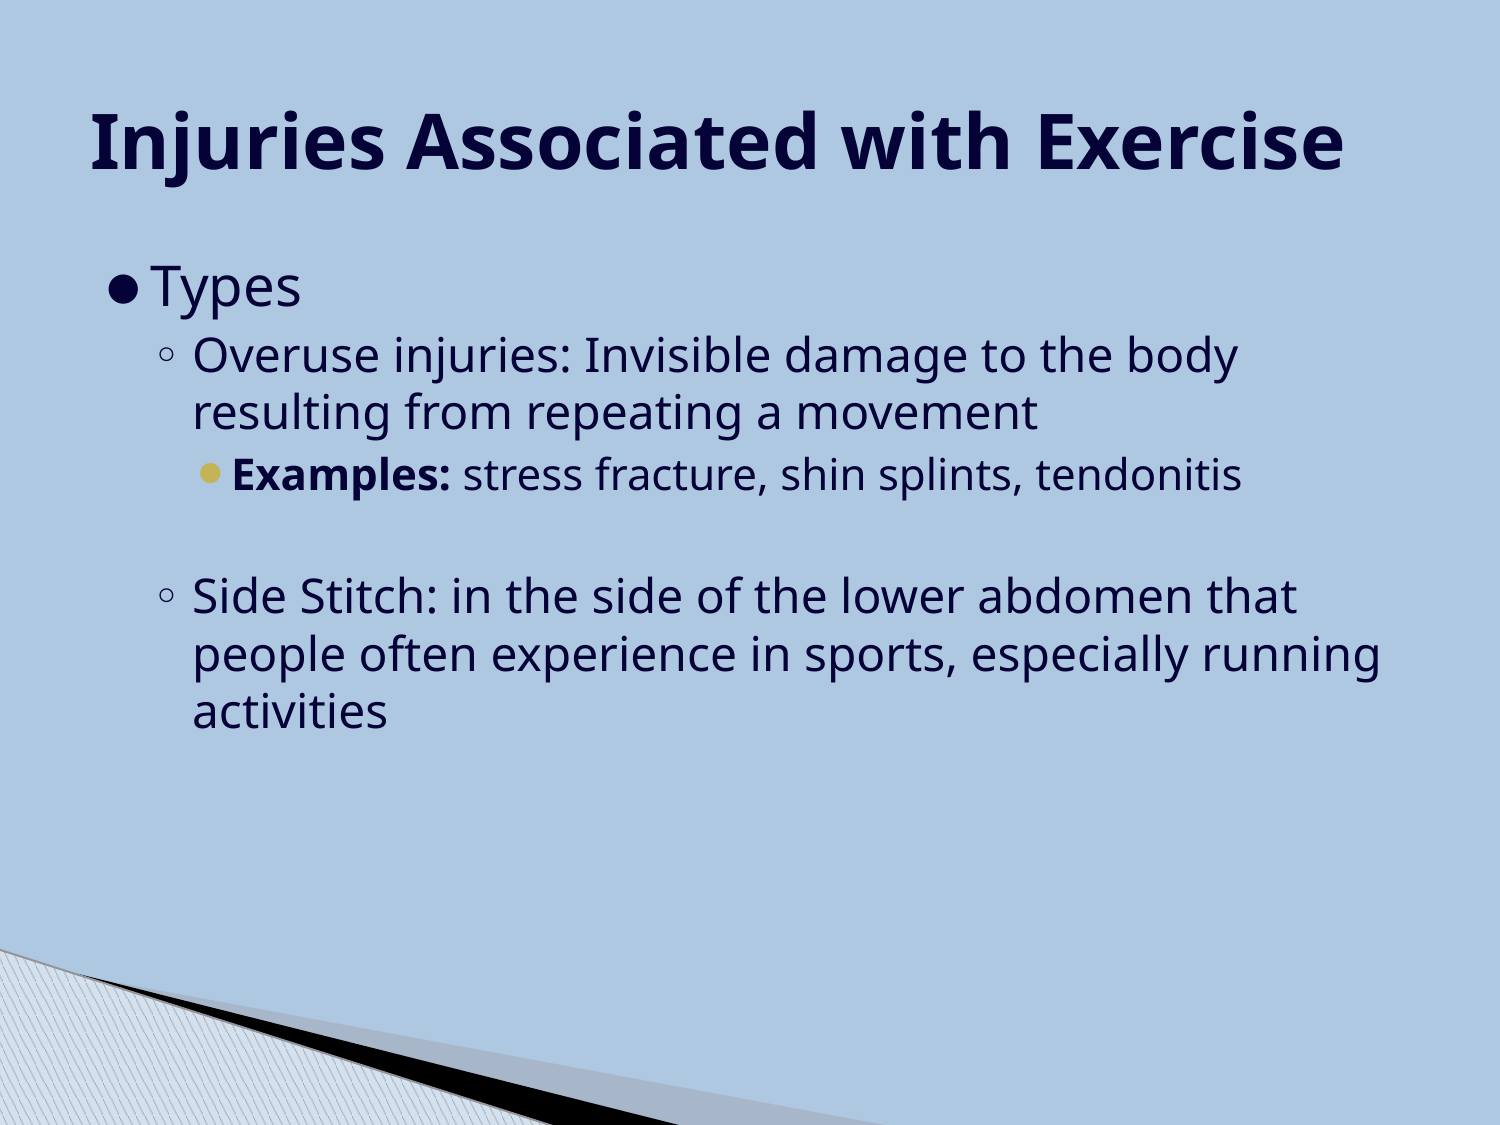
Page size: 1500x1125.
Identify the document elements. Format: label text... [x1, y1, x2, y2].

list Types Overuse injuries: Invisible damage to the body resulting from repeating a movement Examples: stress fracture, shin splints, tendonitis Side Stitch: in the side of the lower abdomen that people often experience in sports, especially running activities [75, 243, 1425, 986]
title Injuries Associated with Exercise [75, 45, 1425, 233]
